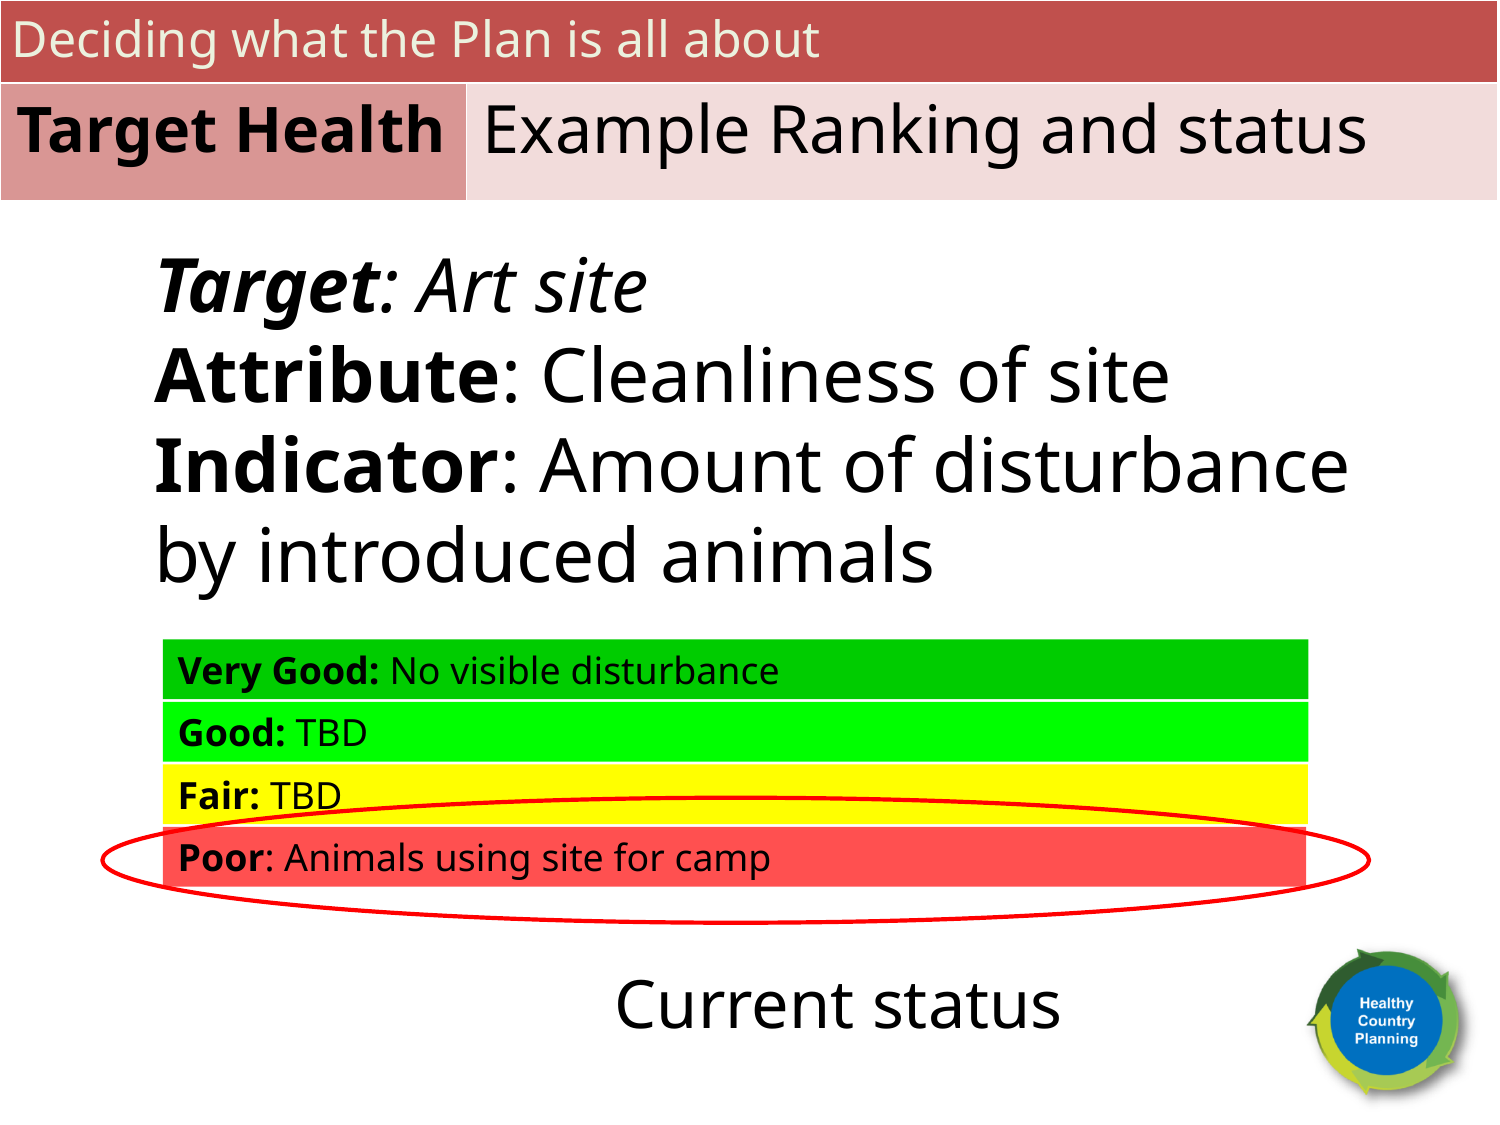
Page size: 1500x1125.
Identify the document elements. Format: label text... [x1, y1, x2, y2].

list Deciding what the Plan is all about [0, 0, 1494, 76]
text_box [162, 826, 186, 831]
text_box Good: TBD [162, 701, 1309, 762]
text_box [100, 795, 1372, 925]
text_box Fair: TBD [162, 764, 1308, 825]
picture [1287, 937, 1498, 1125]
text_box Current status [600, 954, 1088, 1049]
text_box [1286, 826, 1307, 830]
list Example Ranking and status [467, 78, 1500, 188]
text_box Very Good: No visible disturbance [162, 639, 1309, 700]
text_box Target: Art site Attribute: Cleanliness of site Indicator: Amount of disturbance by introduced animals [139, 292, 1380, 543]
list Target Health [0, 82, 463, 189]
